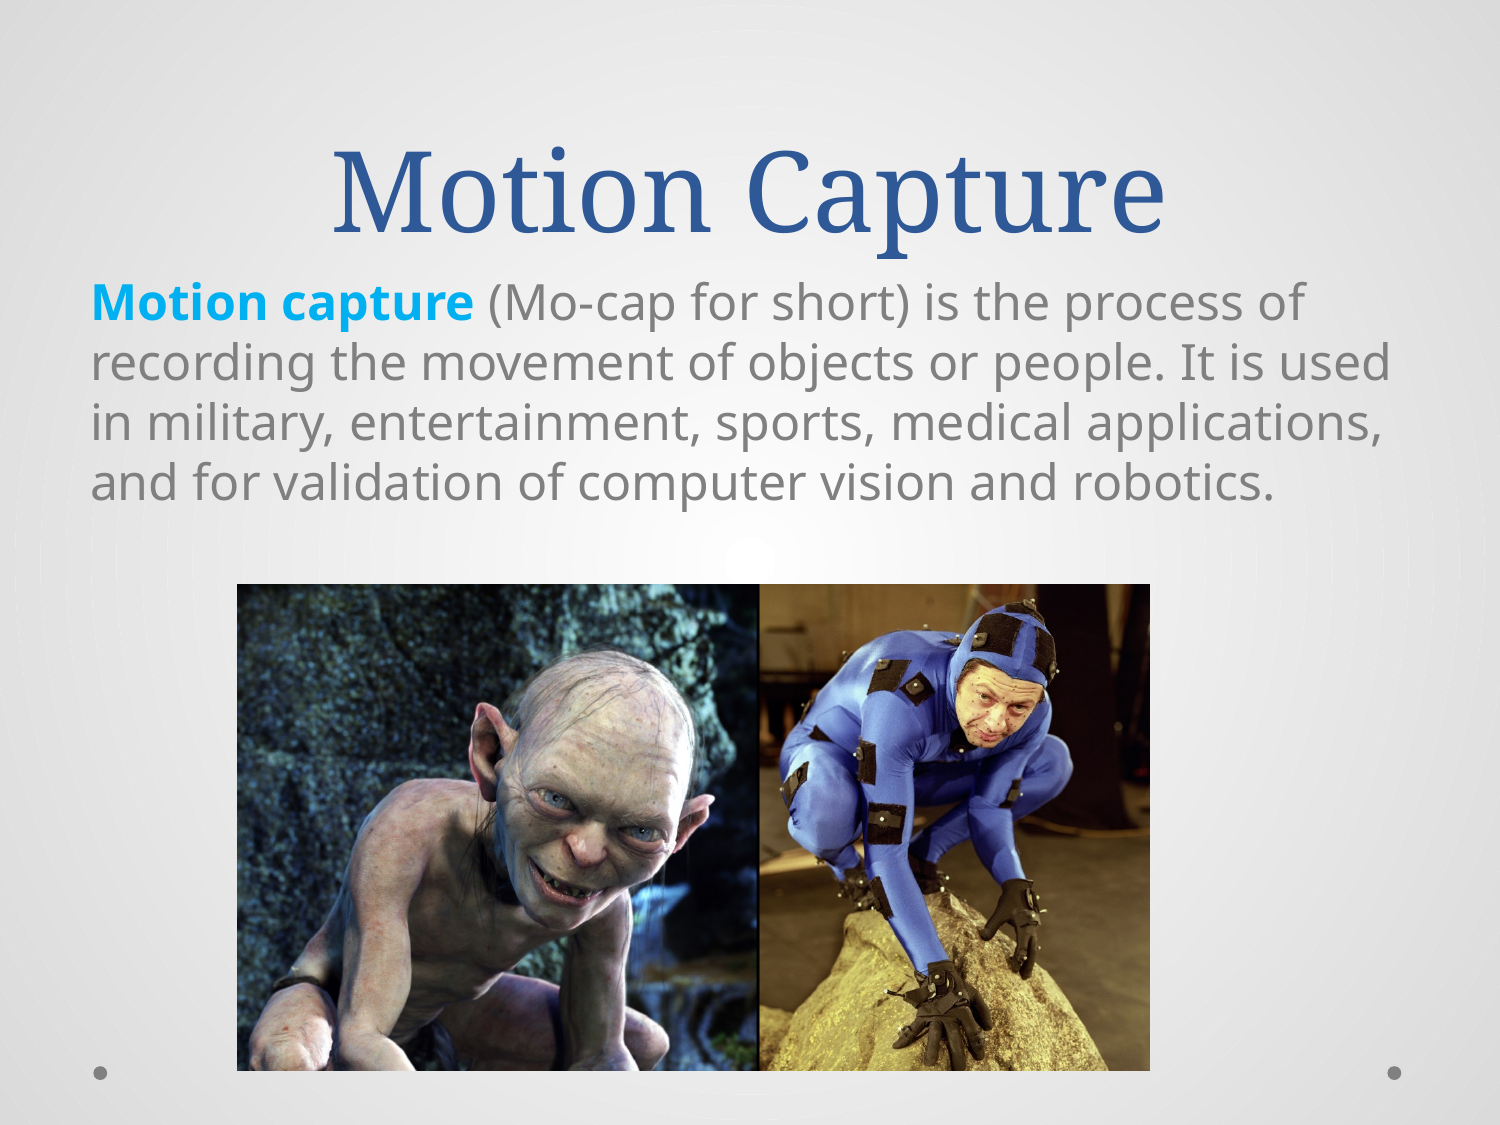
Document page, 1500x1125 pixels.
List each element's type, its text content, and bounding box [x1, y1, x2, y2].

title Motion Capture [75, 0, 1425, 262]
list Motion capture (Mo-cap for short) is the process of recording the movement of objects or people. It is used in military, entertainment, sports, medical applications, and for validation of computer vision and robotics. [75, 262, 1425, 1005]
picture [237, 584, 1151, 1071]
